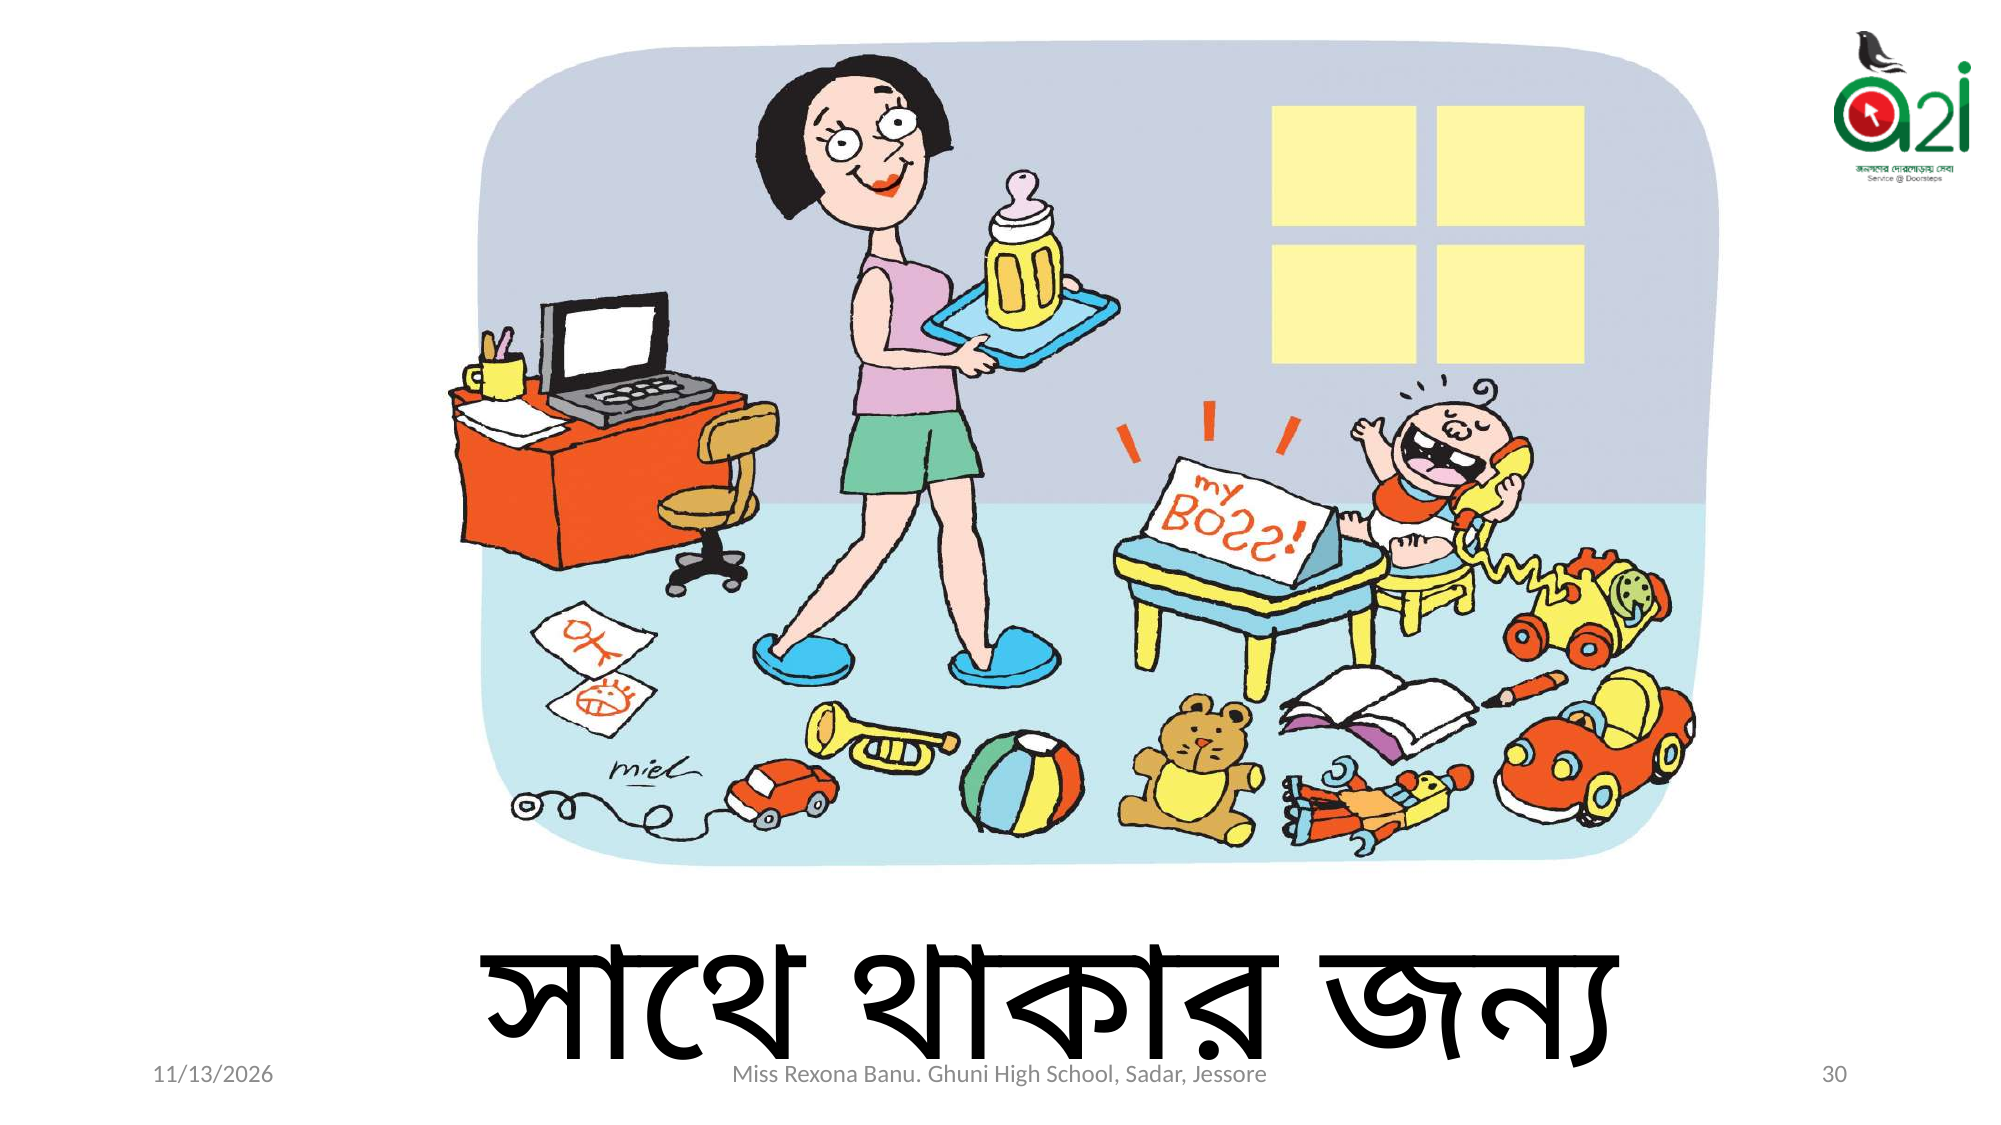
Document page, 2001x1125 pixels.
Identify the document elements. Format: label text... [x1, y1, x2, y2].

picture [1834, 31, 1971, 183]
picture [426, 25, 1733, 886]
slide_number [137, 1042, 467, 1103]
text_box সাথে থাকার জন্য ধন্যবাদ [467, 885, 1863, 1125]
